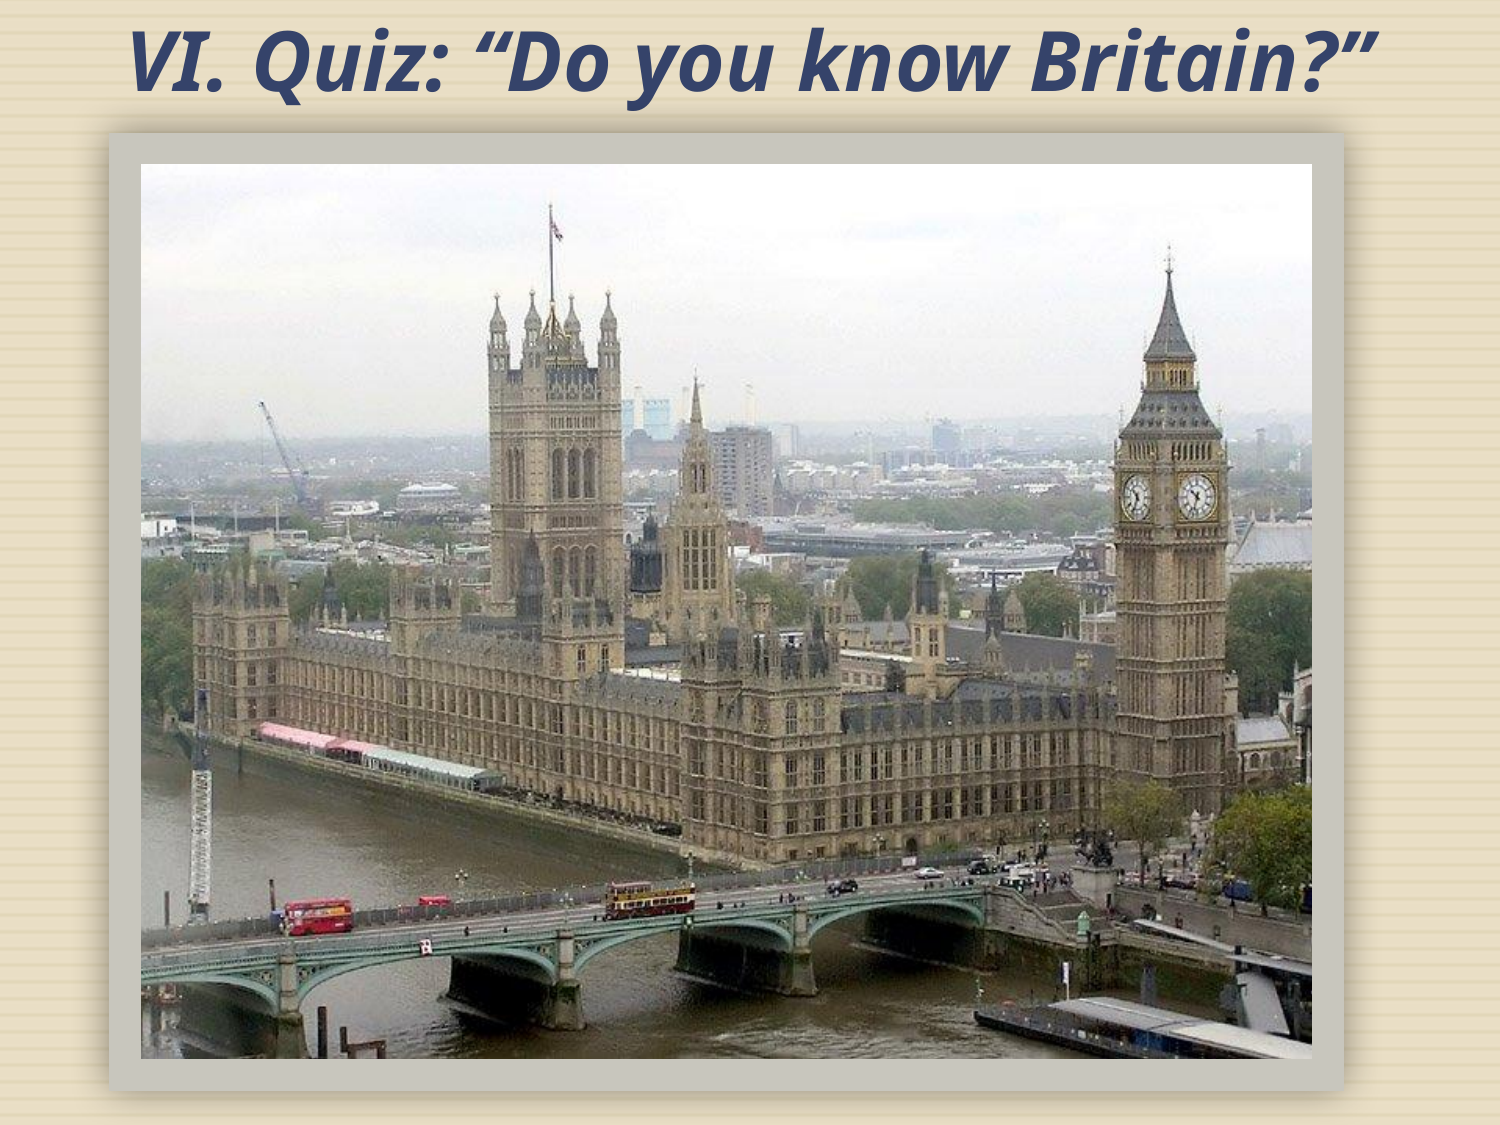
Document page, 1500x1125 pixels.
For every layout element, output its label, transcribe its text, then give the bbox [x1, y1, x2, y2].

picture [140, 163, 1313, 1060]
text_box VI. Quiz: “Do you know Britain?” [0, 0, 1500, 116]
